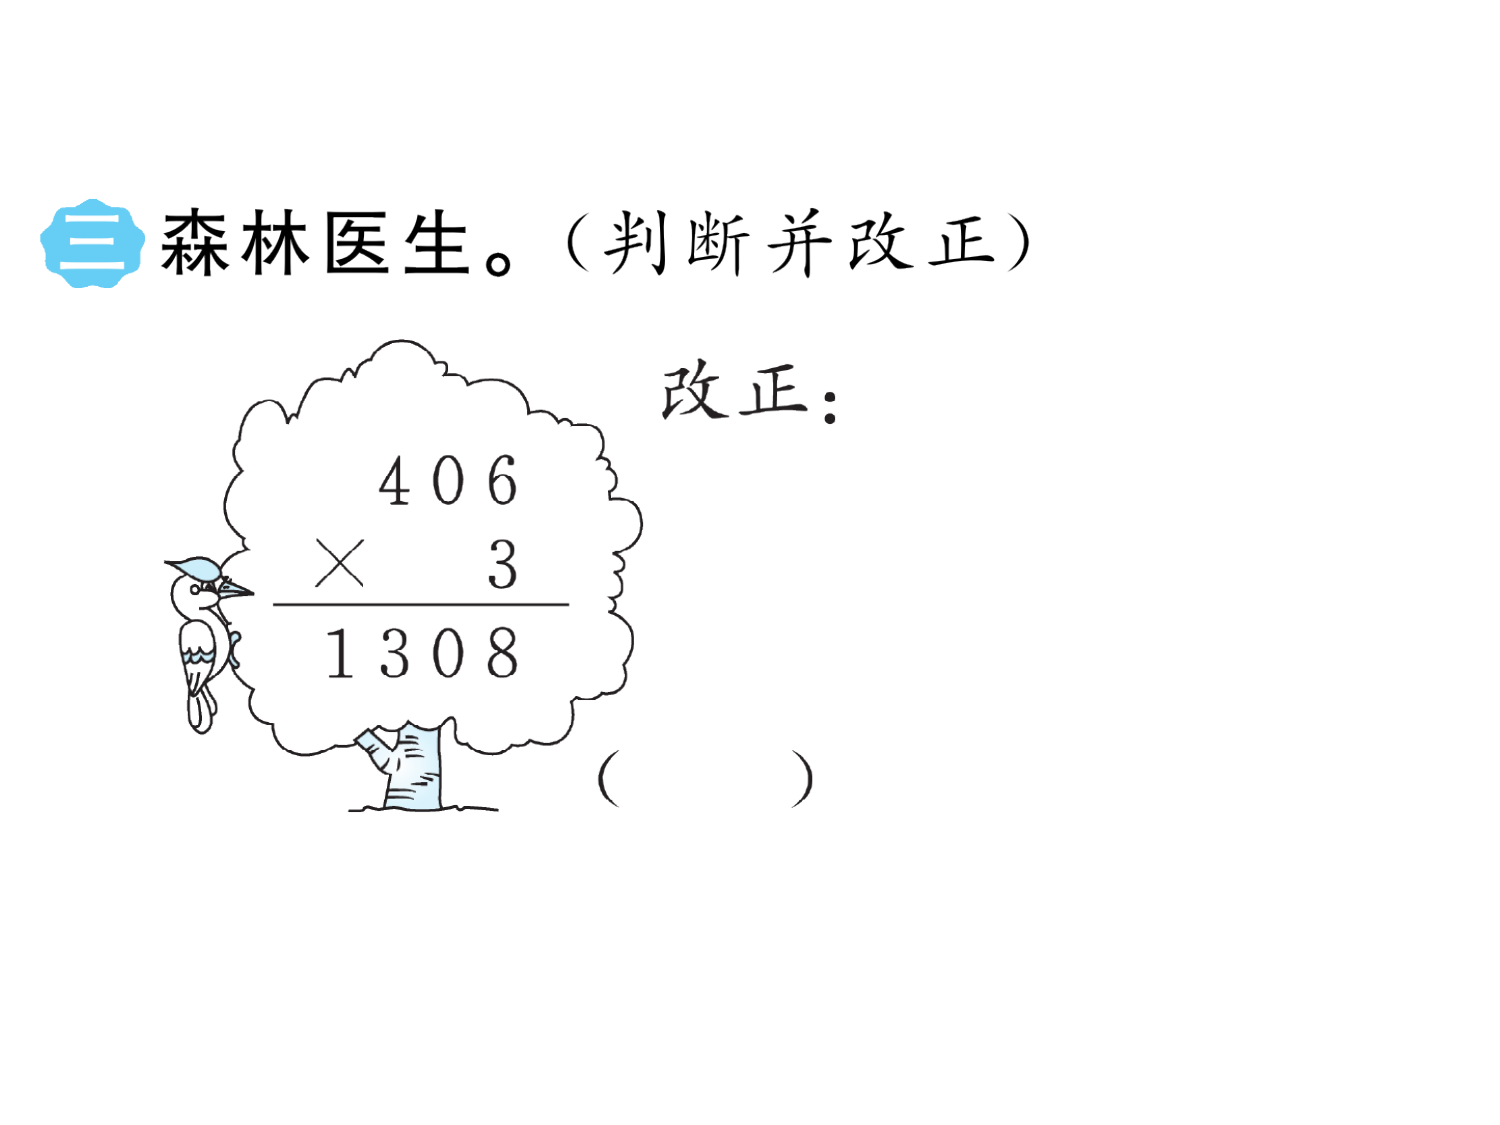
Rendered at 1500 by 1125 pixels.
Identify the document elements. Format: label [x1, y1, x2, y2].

picture [35, 177, 1453, 834]
